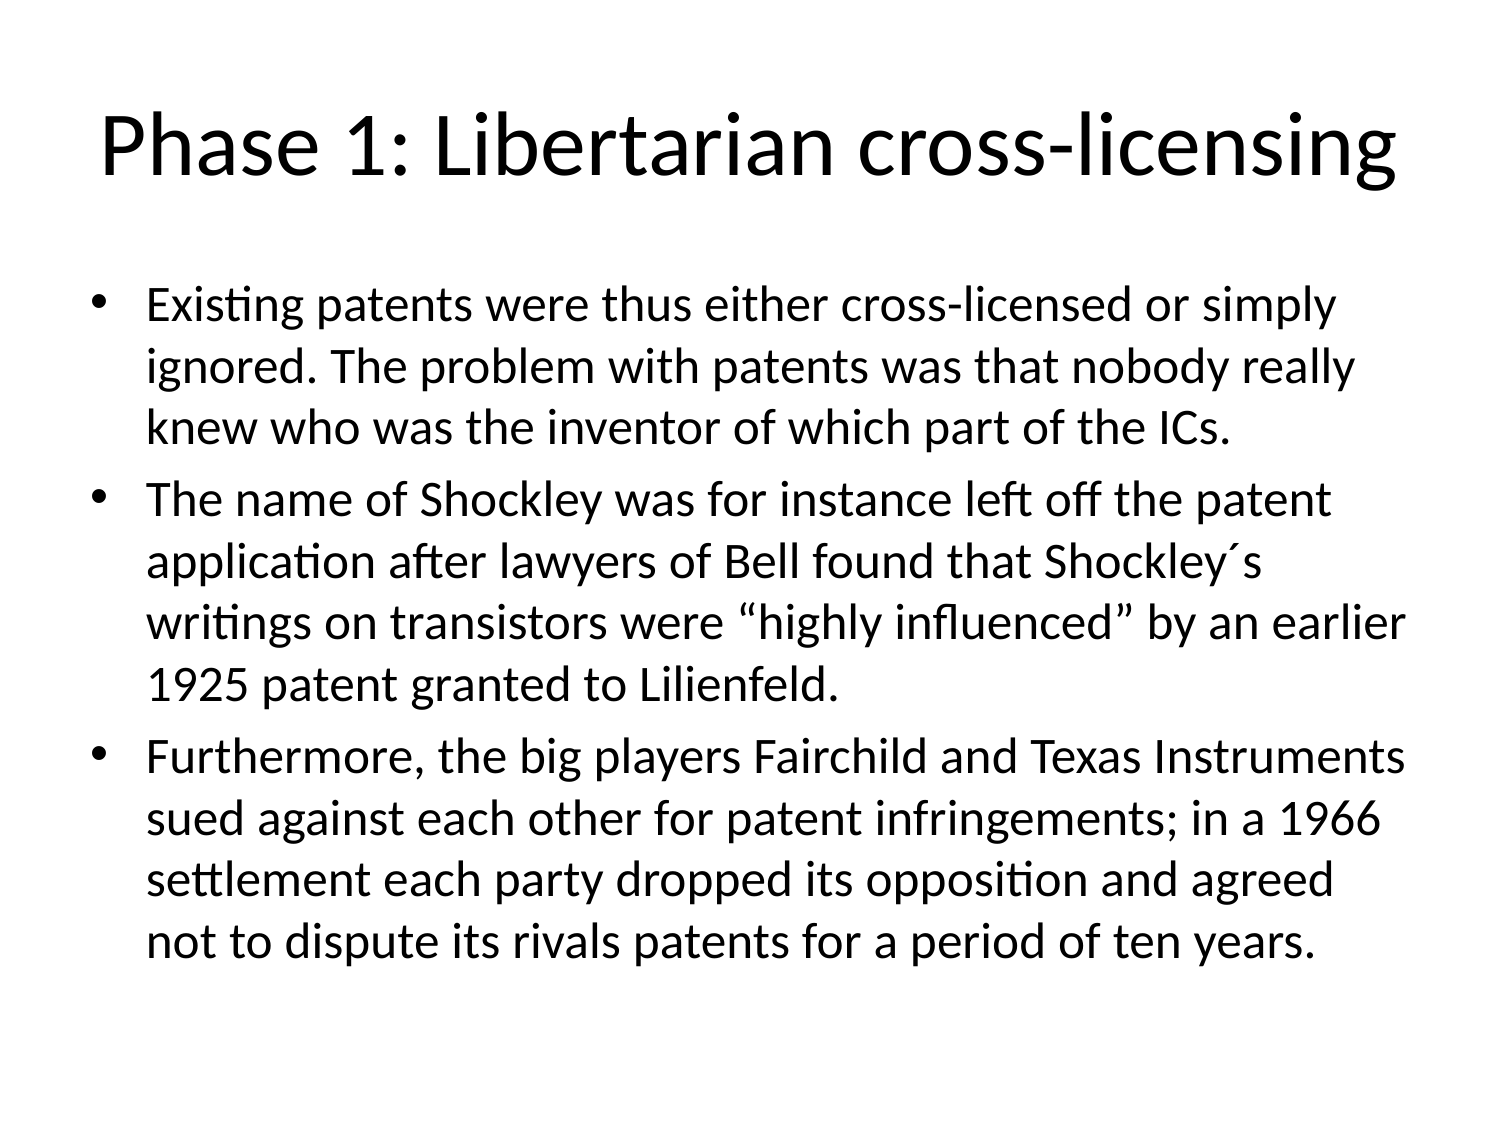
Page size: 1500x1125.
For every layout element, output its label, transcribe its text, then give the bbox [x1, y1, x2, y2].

list Existing patents were thus either cross-licensed or simply ignored. The problem with patents was that nobody really knew who was the inventor of which part of the ICs. The name of Shockley was for instance left off the patent application after lawyers of Bell found that Shockley´s writings on transistors were “highly influenced” by an earlier 1925 patent granted to Lilienfeld. Furthermore, the big players Fairchild and Texas Instruments sued against each other for patent infringements; in a 1966 settlement each party dropped its opposition and agreed not to dispute its rivals patents for a period of ten years. [75, 262, 1425, 1005]
title Phase 1: Libertarian cross-licensing [75, 45, 1425, 233]
